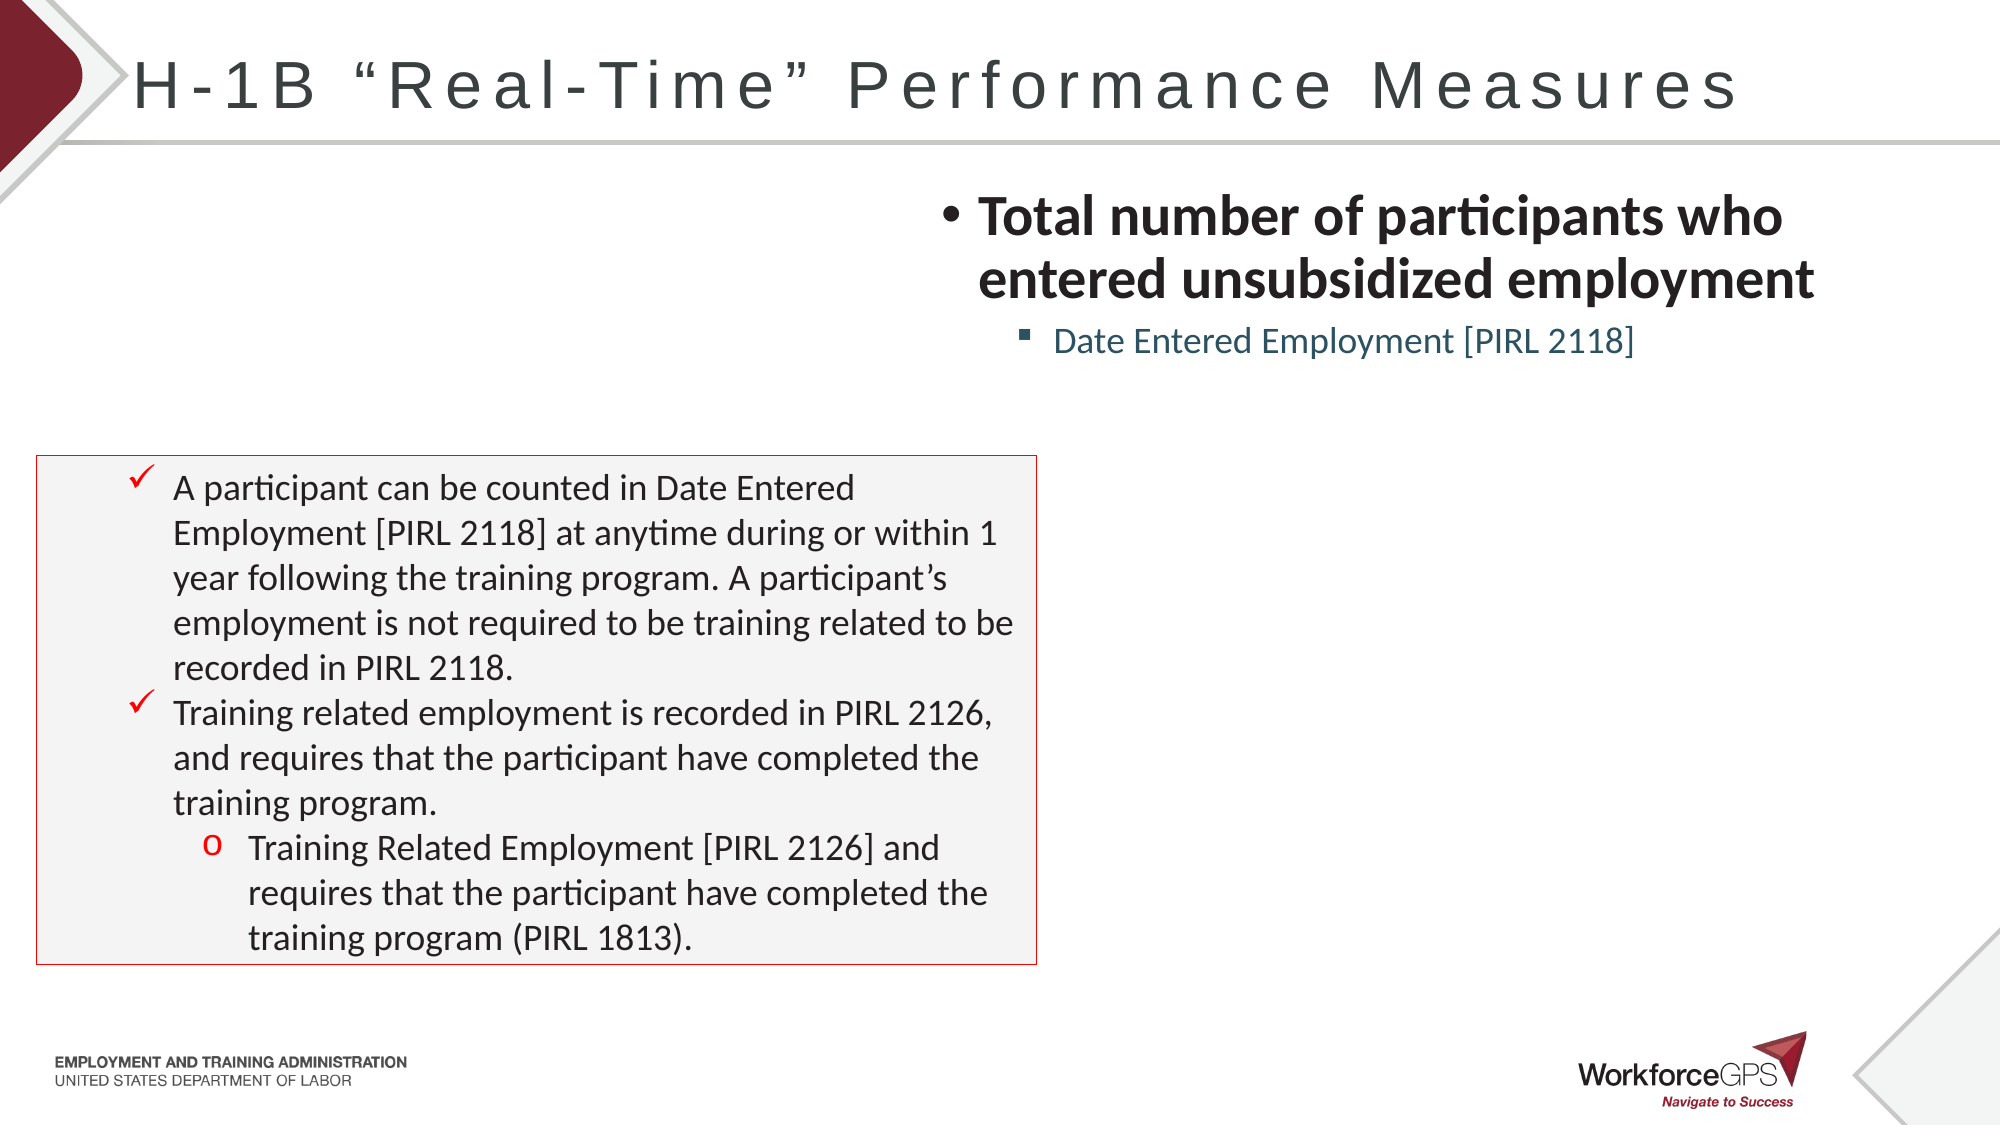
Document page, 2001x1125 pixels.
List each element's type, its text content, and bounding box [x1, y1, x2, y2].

text_box A participant can be counted in Date Entered Employment [PIRL 2118] at anytime during or within 1 year following the training program. A participant’s employment is not required to be training related to be recorded in PIRL 2118. Training related employment is recorded in PIRL 2126, and requires that the participant have completed the training program. Training Related Employment [PIRL 2126] and requires that the participant have completed the training program (PIRL 1813). [36, 455, 1037, 965]
title H-1B “Real-Time” Performance Measures [102, 0, 1867, 198]
text_box Total participants completing education/training activities Training Completed #1 [PIRL 1307]= 1 OR Training Completed #2 [PIRL 1312] = 1 OR Training Completed #3 [PIRL 1317] = 1) AND Date Completed, During Program Participation, an Education or Training Program Leading to a Recognized Postsecondary Credential or Employment [PIRL 1813] [47, 1049, 420, 1095]
text_box Total number of participants who entered unsubsidized employment Date Entered Employment [PIRL 2118] [926, 177, 1973, 1026]
